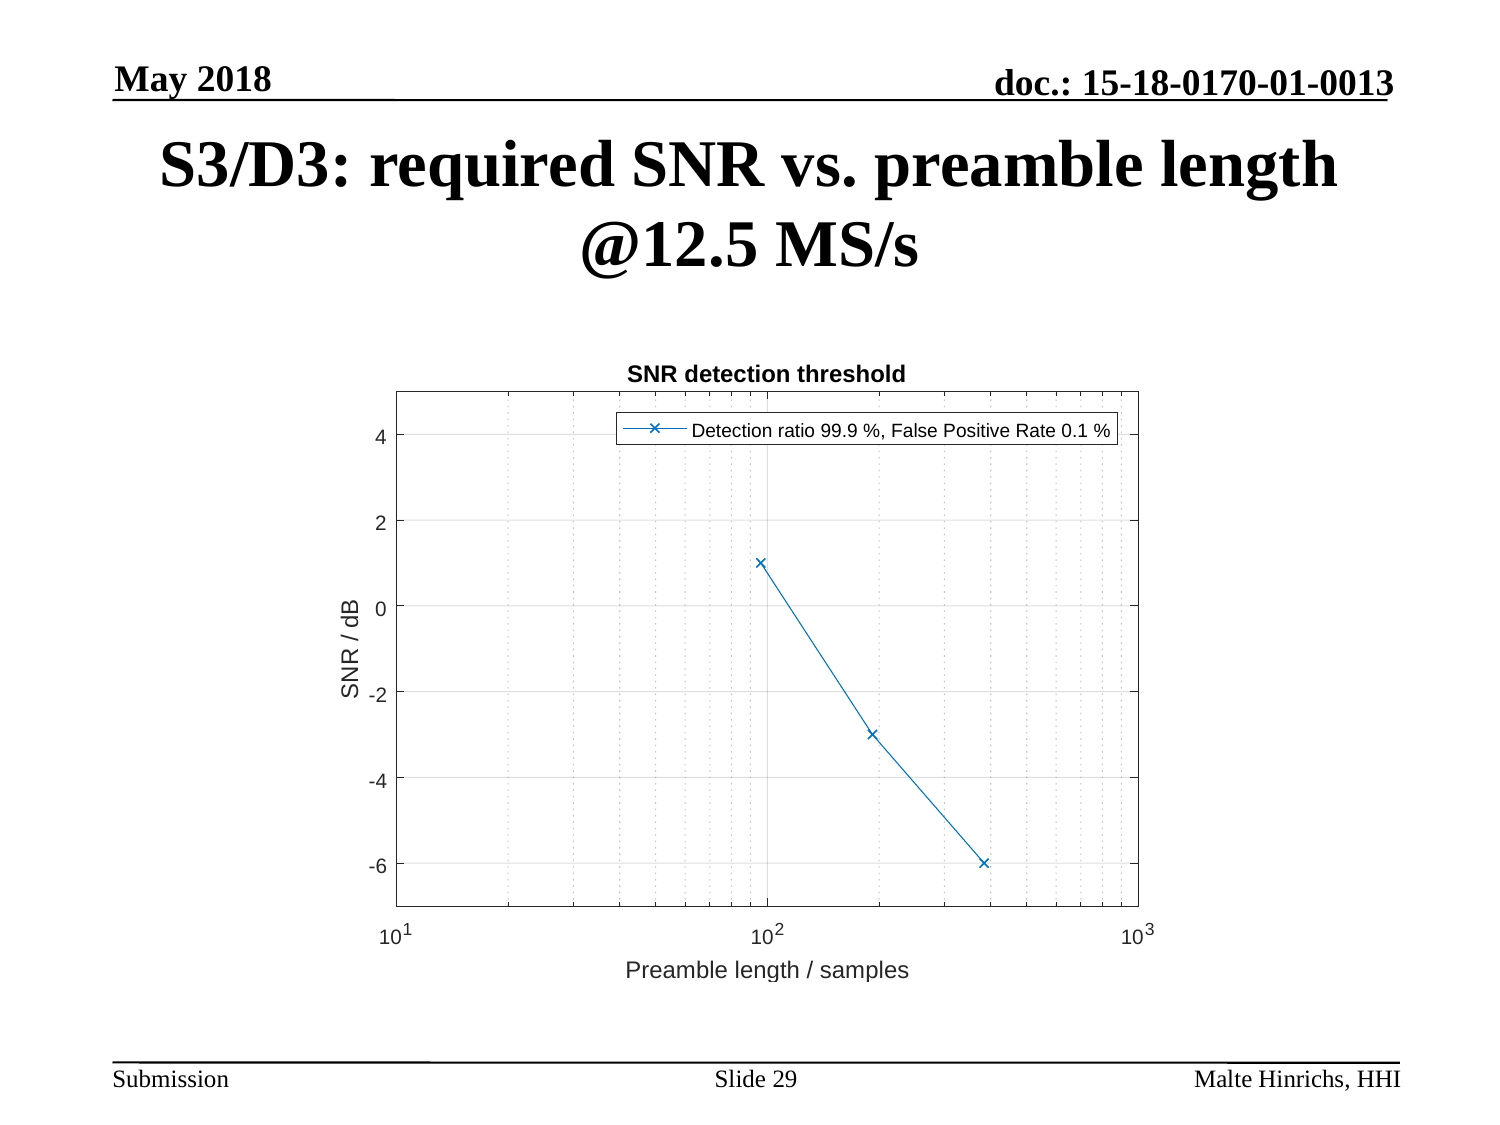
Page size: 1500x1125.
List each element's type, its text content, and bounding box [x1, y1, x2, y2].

footer Malte Hinrichs, HHI [878, 1061, 1402, 1093]
title S3/D3: required SNR vs. preamble length @12.5 MS/s [112, 112, 1388, 288]
slide_number Slide 29 [712, 1061, 800, 1123]
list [271, 343, 1229, 982]
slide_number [114, 54, 423, 100]
